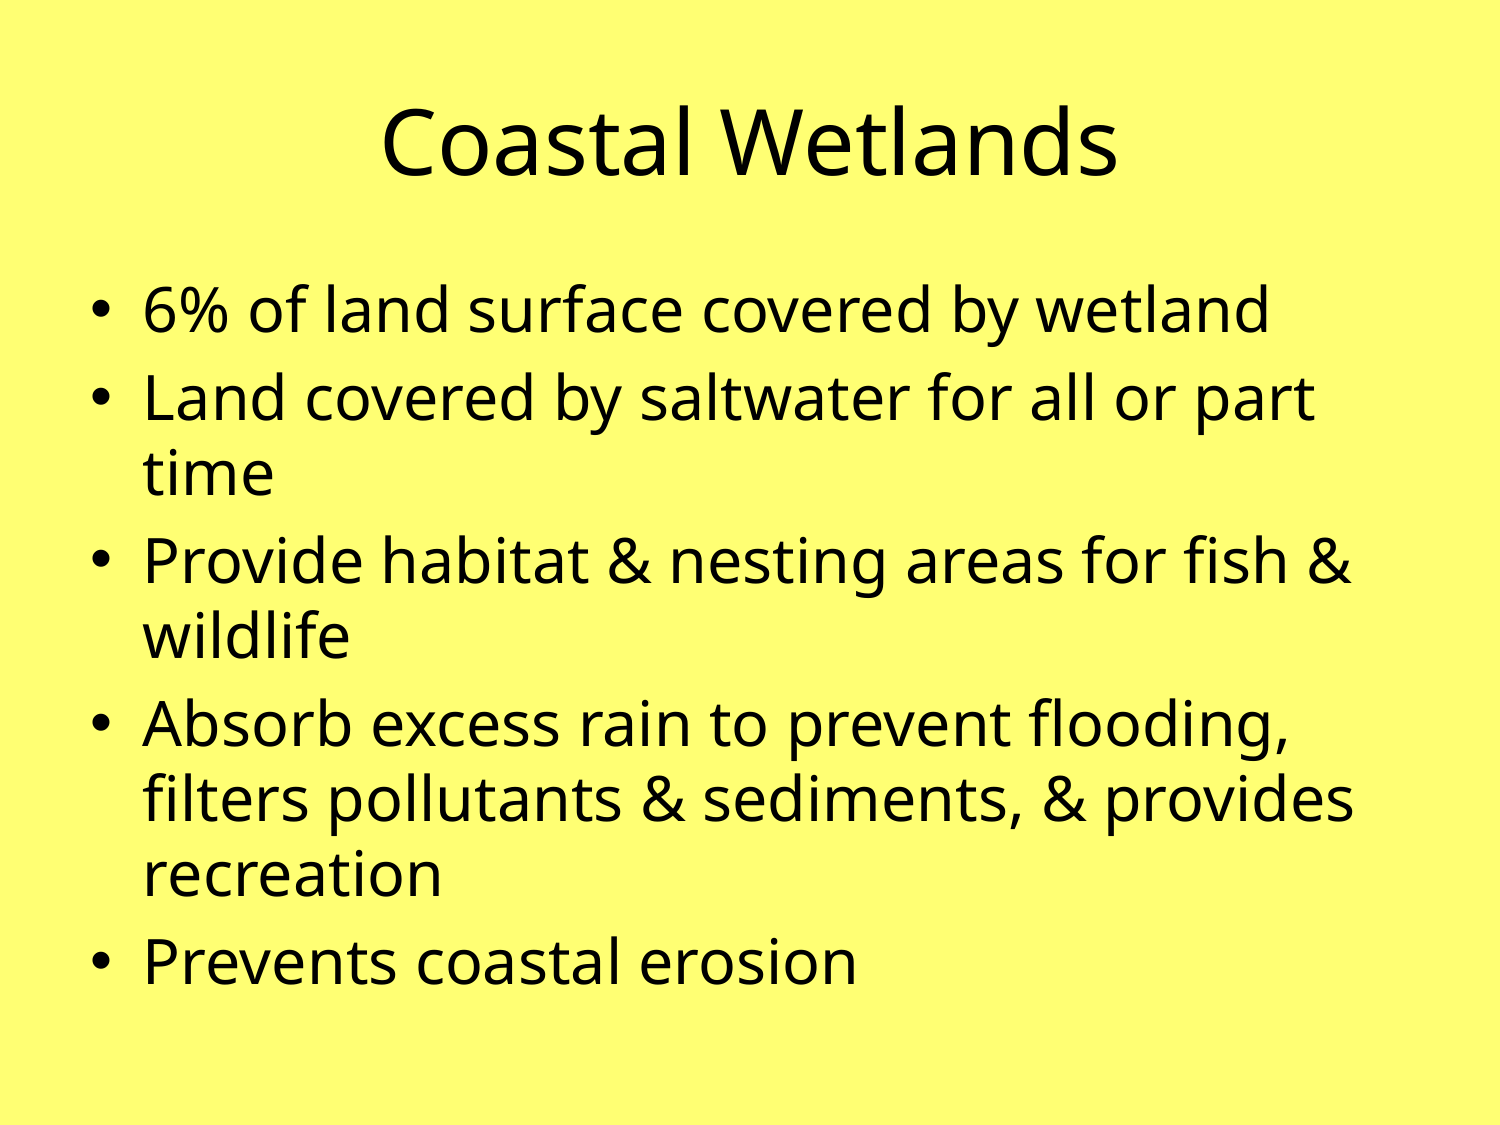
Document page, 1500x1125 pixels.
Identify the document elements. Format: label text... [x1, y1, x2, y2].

title Coastal Wetlands [75, 45, 1425, 233]
list 6% of land surface covered by wetland Land covered by saltwater for all or part time Provide habitat & nesting areas for fish & wildlife Absorb excess rain to prevent flooding, filters pollutants & sediments, & provides recreation Prevents coastal erosion [75, 262, 1425, 1005]
